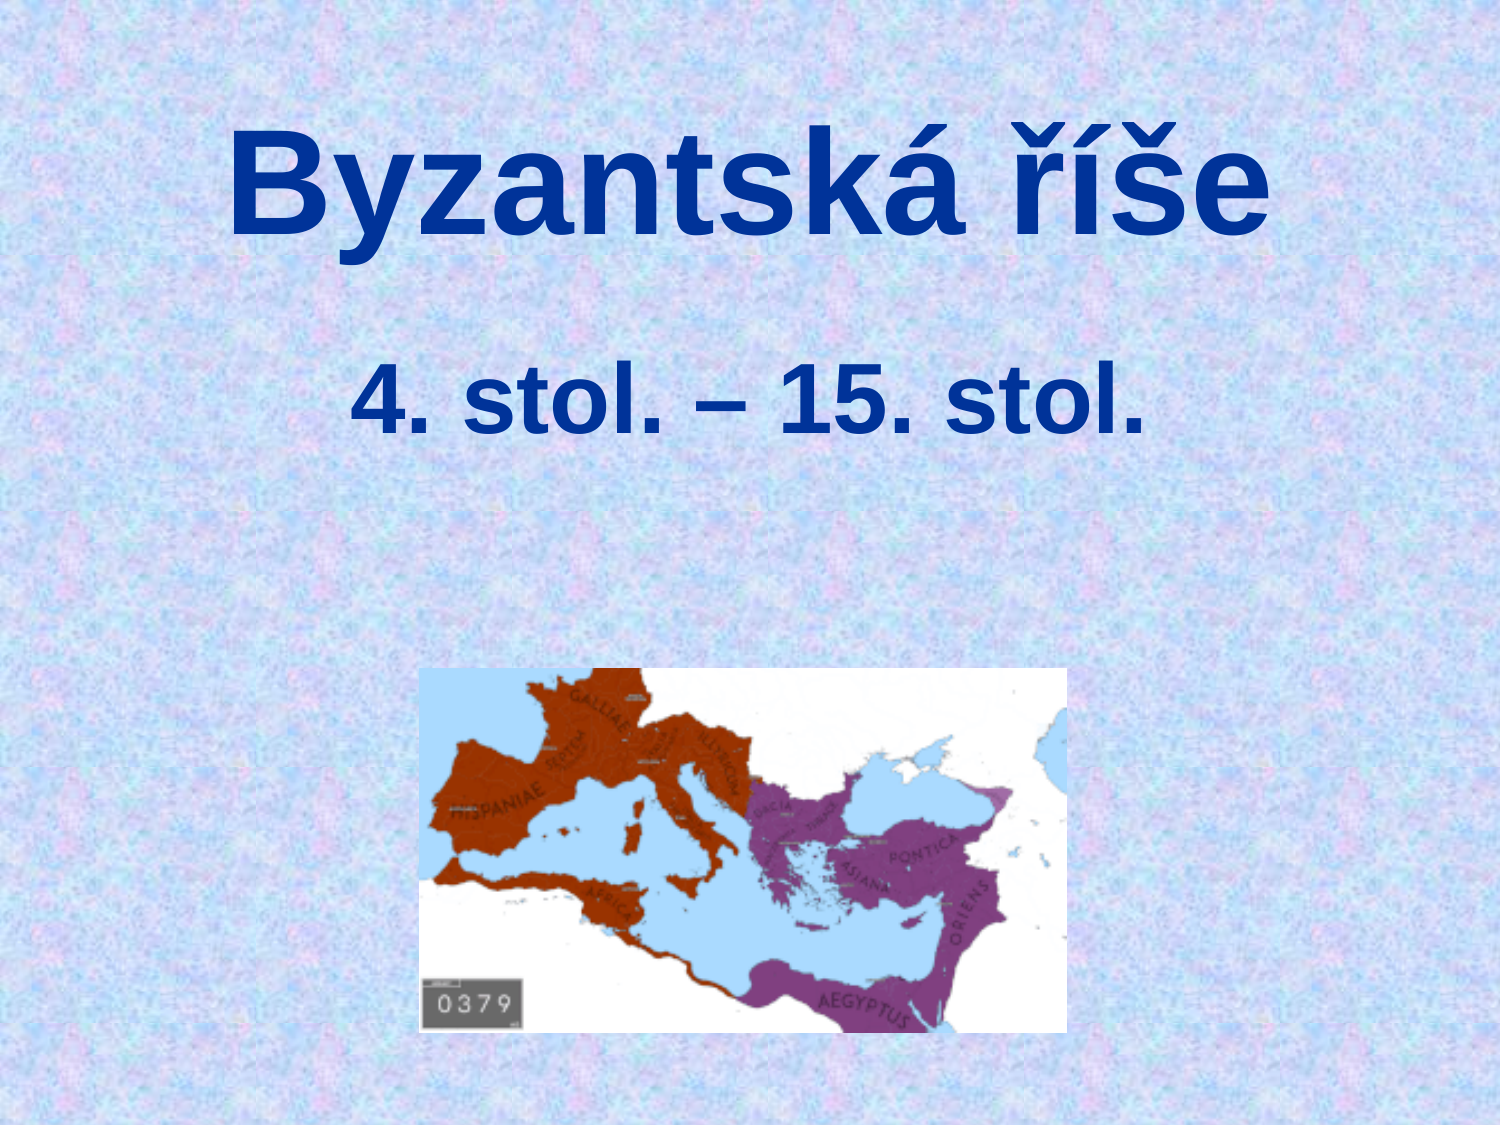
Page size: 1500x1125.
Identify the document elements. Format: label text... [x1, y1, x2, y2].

title Byzantská říše [112, 54, 1388, 296]
subtitle 4. stol. – 15. stol. [225, 326, 1275, 614]
picture [0, 0, 1500, 1125]
